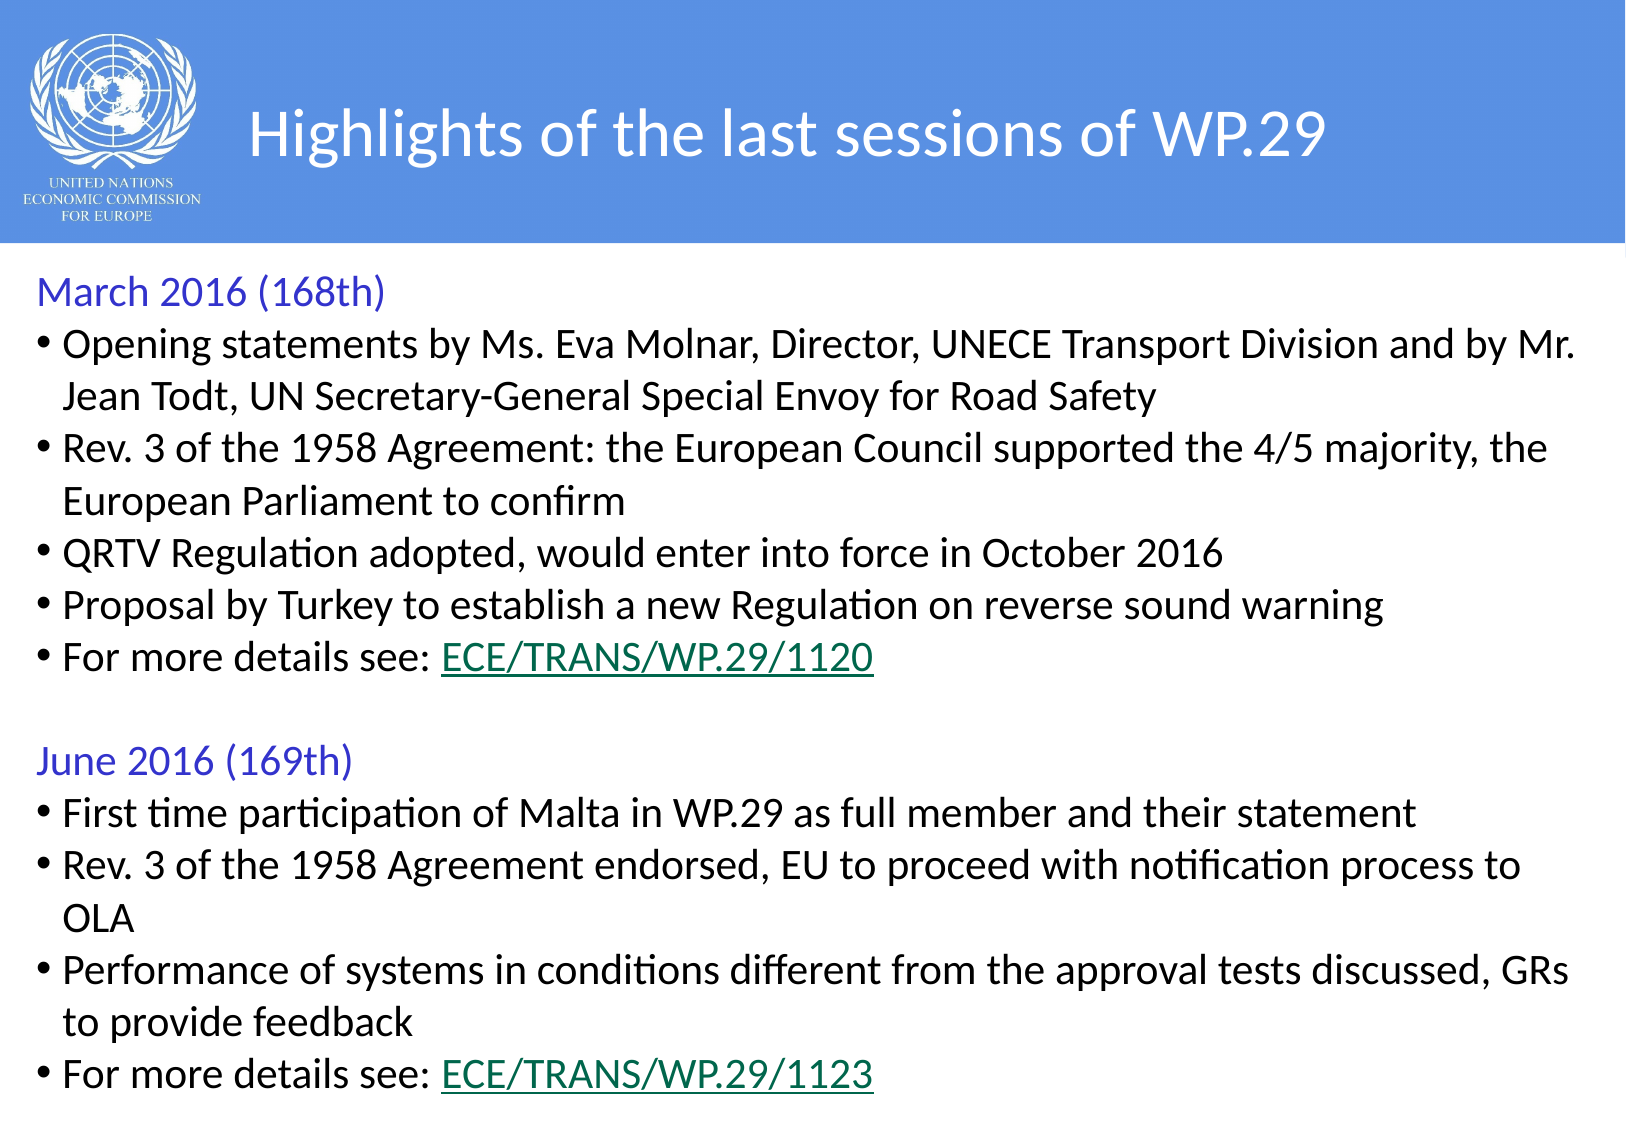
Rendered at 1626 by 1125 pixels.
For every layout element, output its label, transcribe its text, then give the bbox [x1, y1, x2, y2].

title Highlights of the last sessions of WP.29 [233, 57, 1544, 255]
list March 2016 (168th) Opening statements by Ms. Eva Molnar, Director, UNECE Transport Division and by Mr. Jean Todt, UN Secretary-General Special Envoy for Road Safety Rev. 3 of the 1958 Agreement: the European Council supported the 4/5 majority, the European Parliament to confirm QRTV Regulation adopted, would enter into force in October 2016 Proposal by Turkey to establish a new Regulation on reverse sound warning For more details see: ECE/TRANS/WP.29/1120 June 2016 (169th) First time participation of Malta in WP.29 as full member and their statement Rev. 3 of the 1958 Agreement endorsed, EU to proceed with notification process to OLA Performance of systems in conditions different from the approval tests discussed, GRs to provide feedback For more details see: ECE/TRANS/WP.29/1123 [21, 255, 1604, 1106]
picture [0, 0, 1626, 1125]
